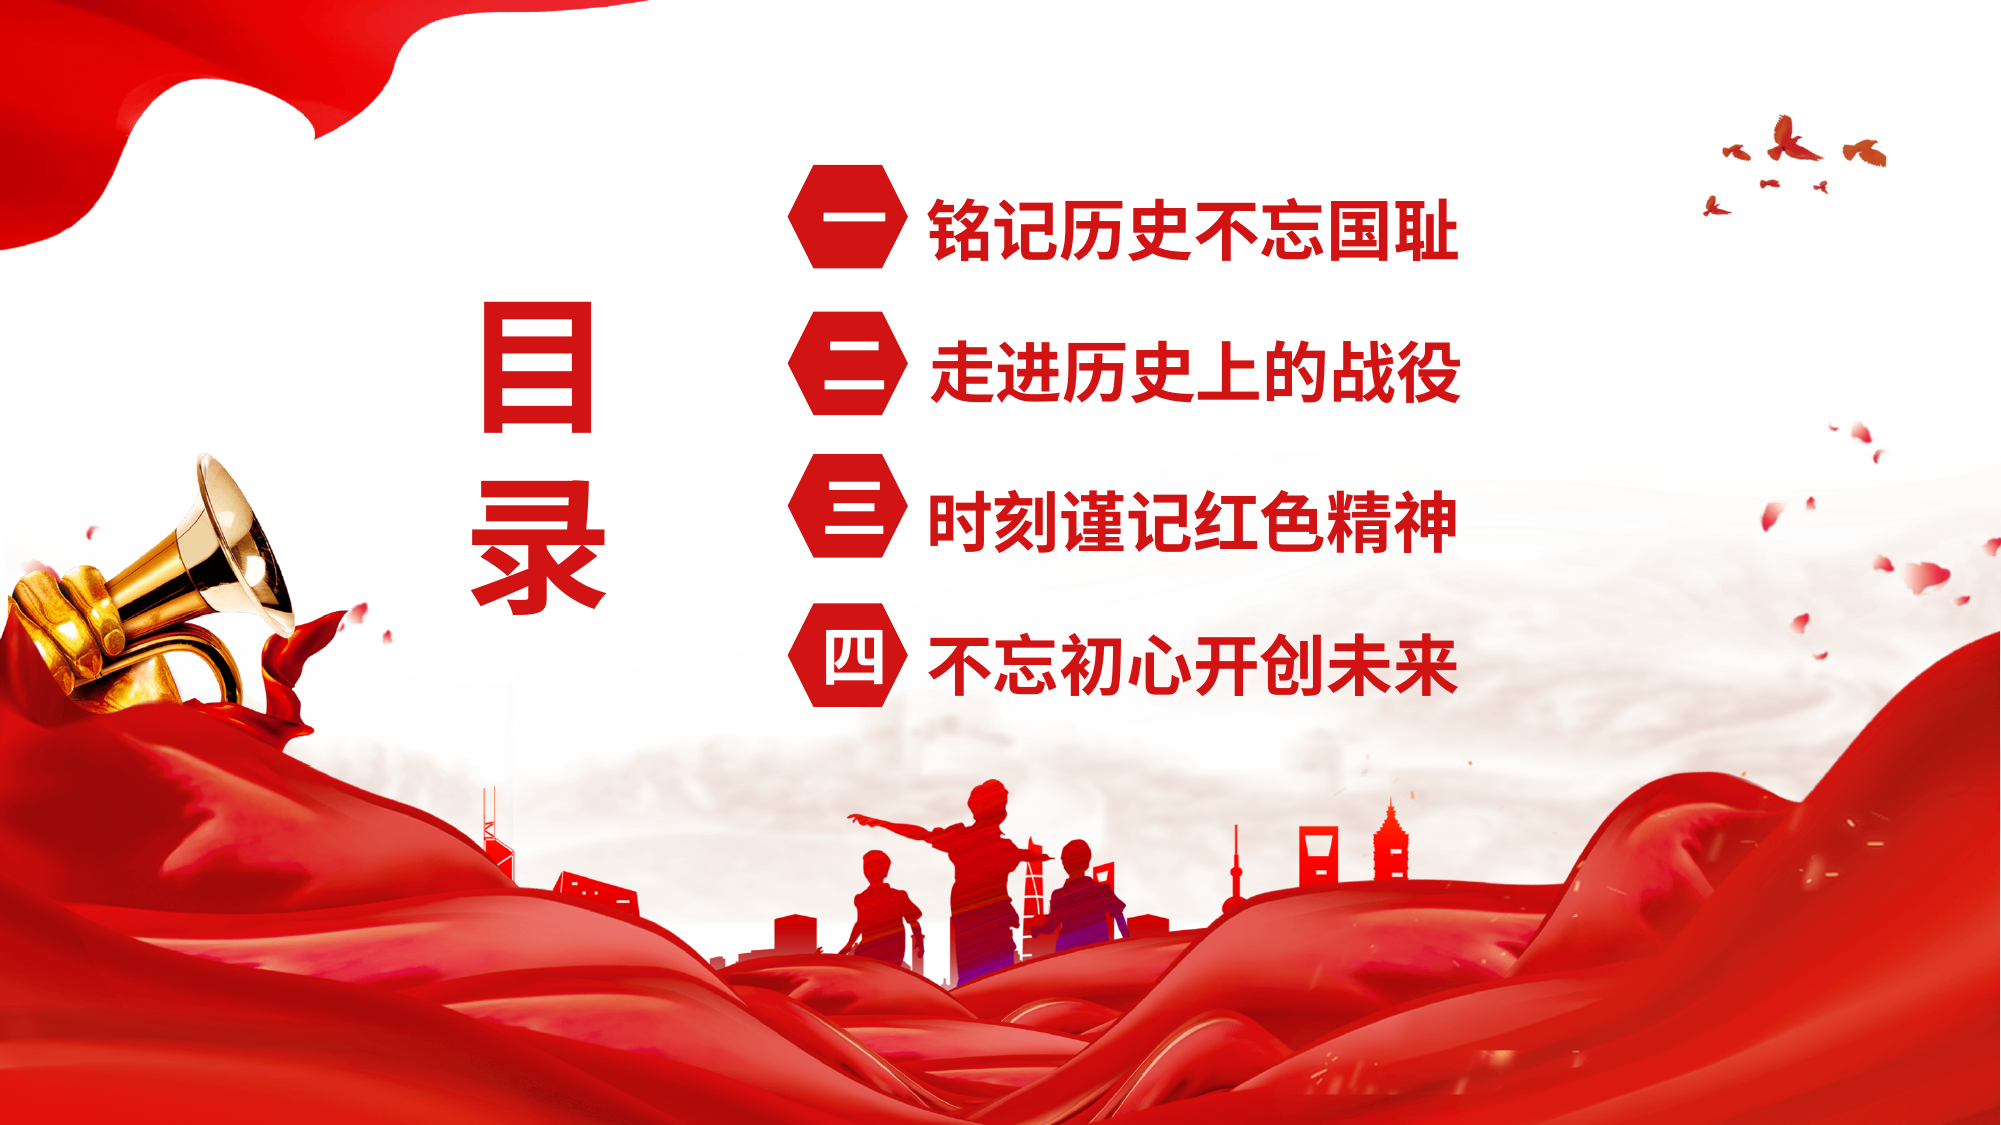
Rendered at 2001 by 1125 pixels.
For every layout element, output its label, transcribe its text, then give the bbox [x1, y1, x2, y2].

picture [1652, 84, 1948, 274]
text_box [787, 453, 1475, 569]
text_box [787, 603, 1475, 712]
text_box 目录 [448, 276, 625, 333]
picture [0, 0, 694, 276]
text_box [787, 311, 1478, 420]
picture [0, 333, 2001, 1125]
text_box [4, 333, 2000, 588]
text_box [787, 164, 1475, 278]
